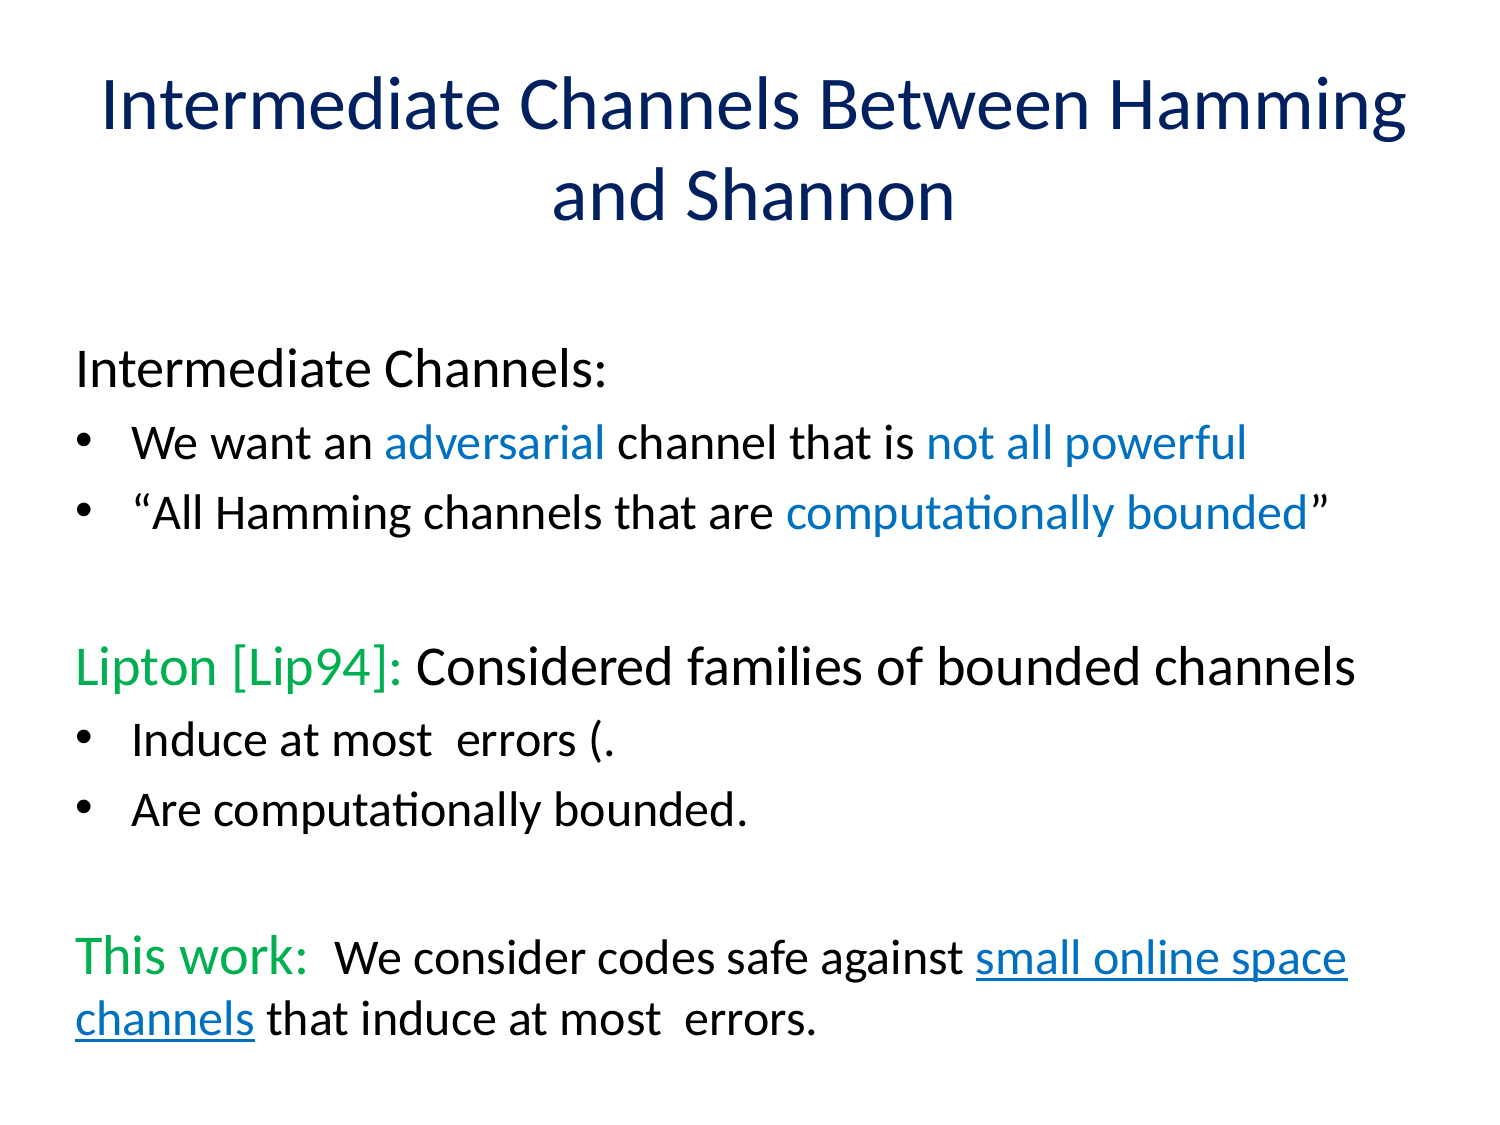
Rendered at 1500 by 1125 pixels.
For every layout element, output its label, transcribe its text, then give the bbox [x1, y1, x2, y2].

title Intermediate Channels Between Hamming and Shannon [63, 44, 1446, 244]
